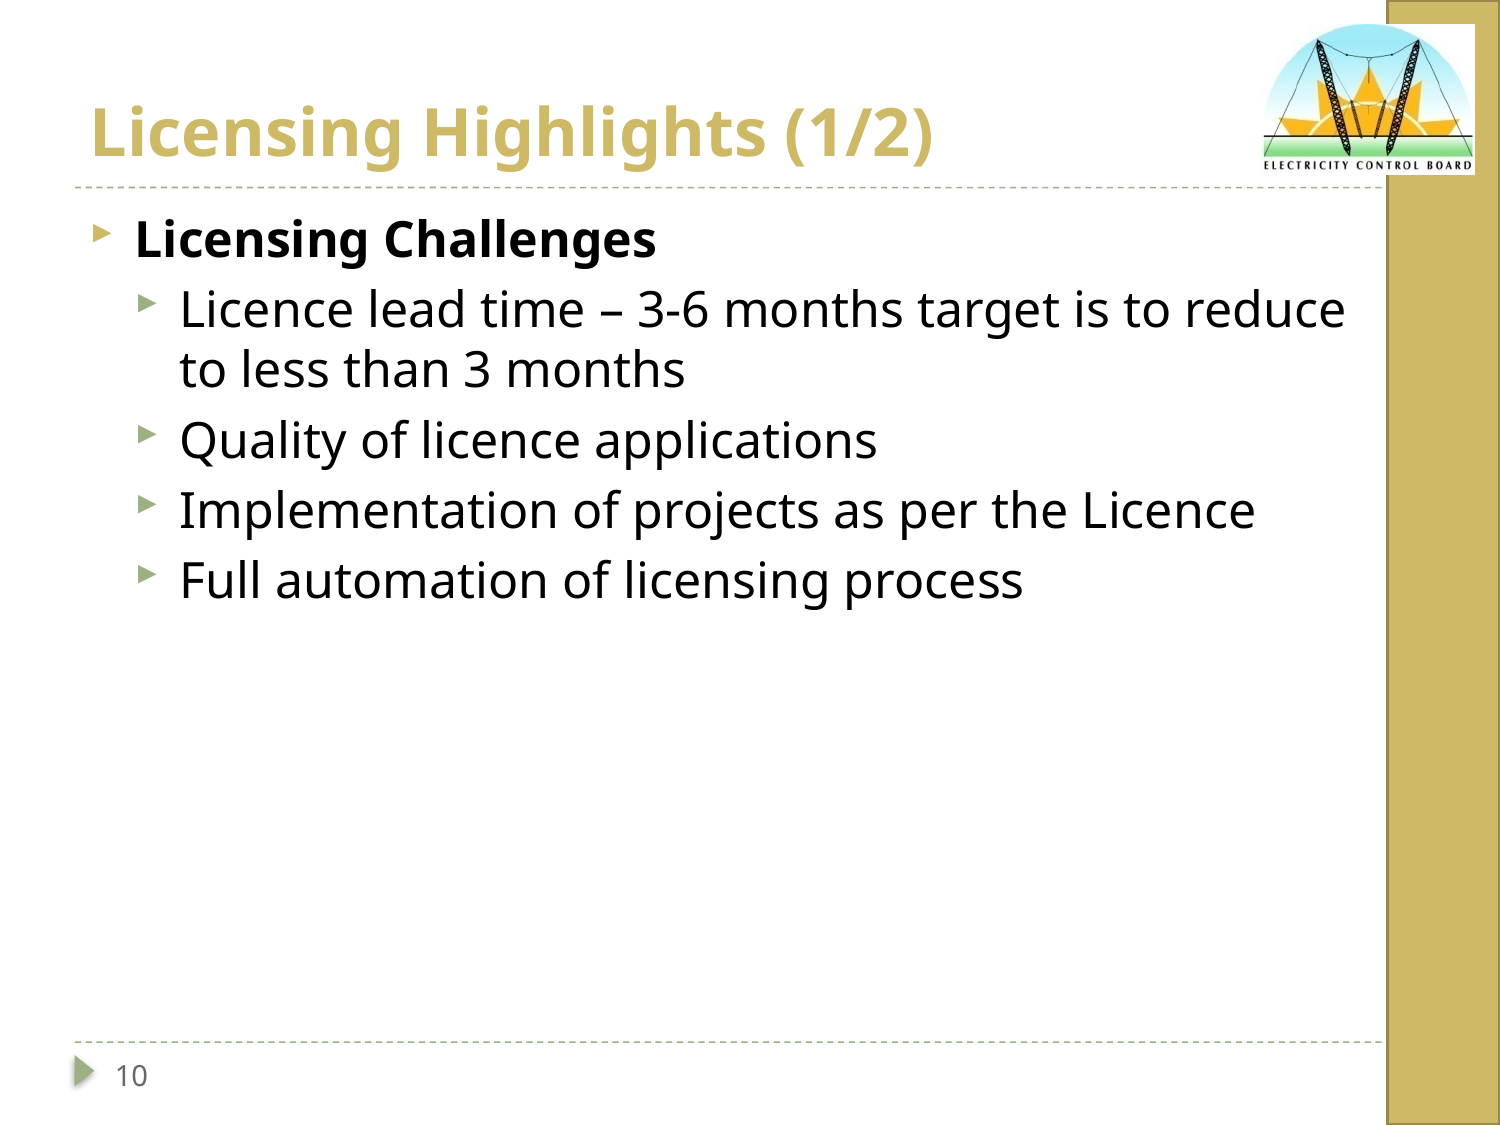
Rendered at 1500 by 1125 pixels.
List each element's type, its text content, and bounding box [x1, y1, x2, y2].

title Licensing Highlights (1/2) [75, 15, 1425, 178]
picture [1425, 24, 1475, 175]
slide_number 10 [99, 1050, 425, 1110]
list Licensing Challenges Licence lead time – 3-6 months target is to reduce to less than 3 months Quality of licence applications Implementation of projects as per the Licence Full automation of licensing process [75, 200, 1388, 1043]
